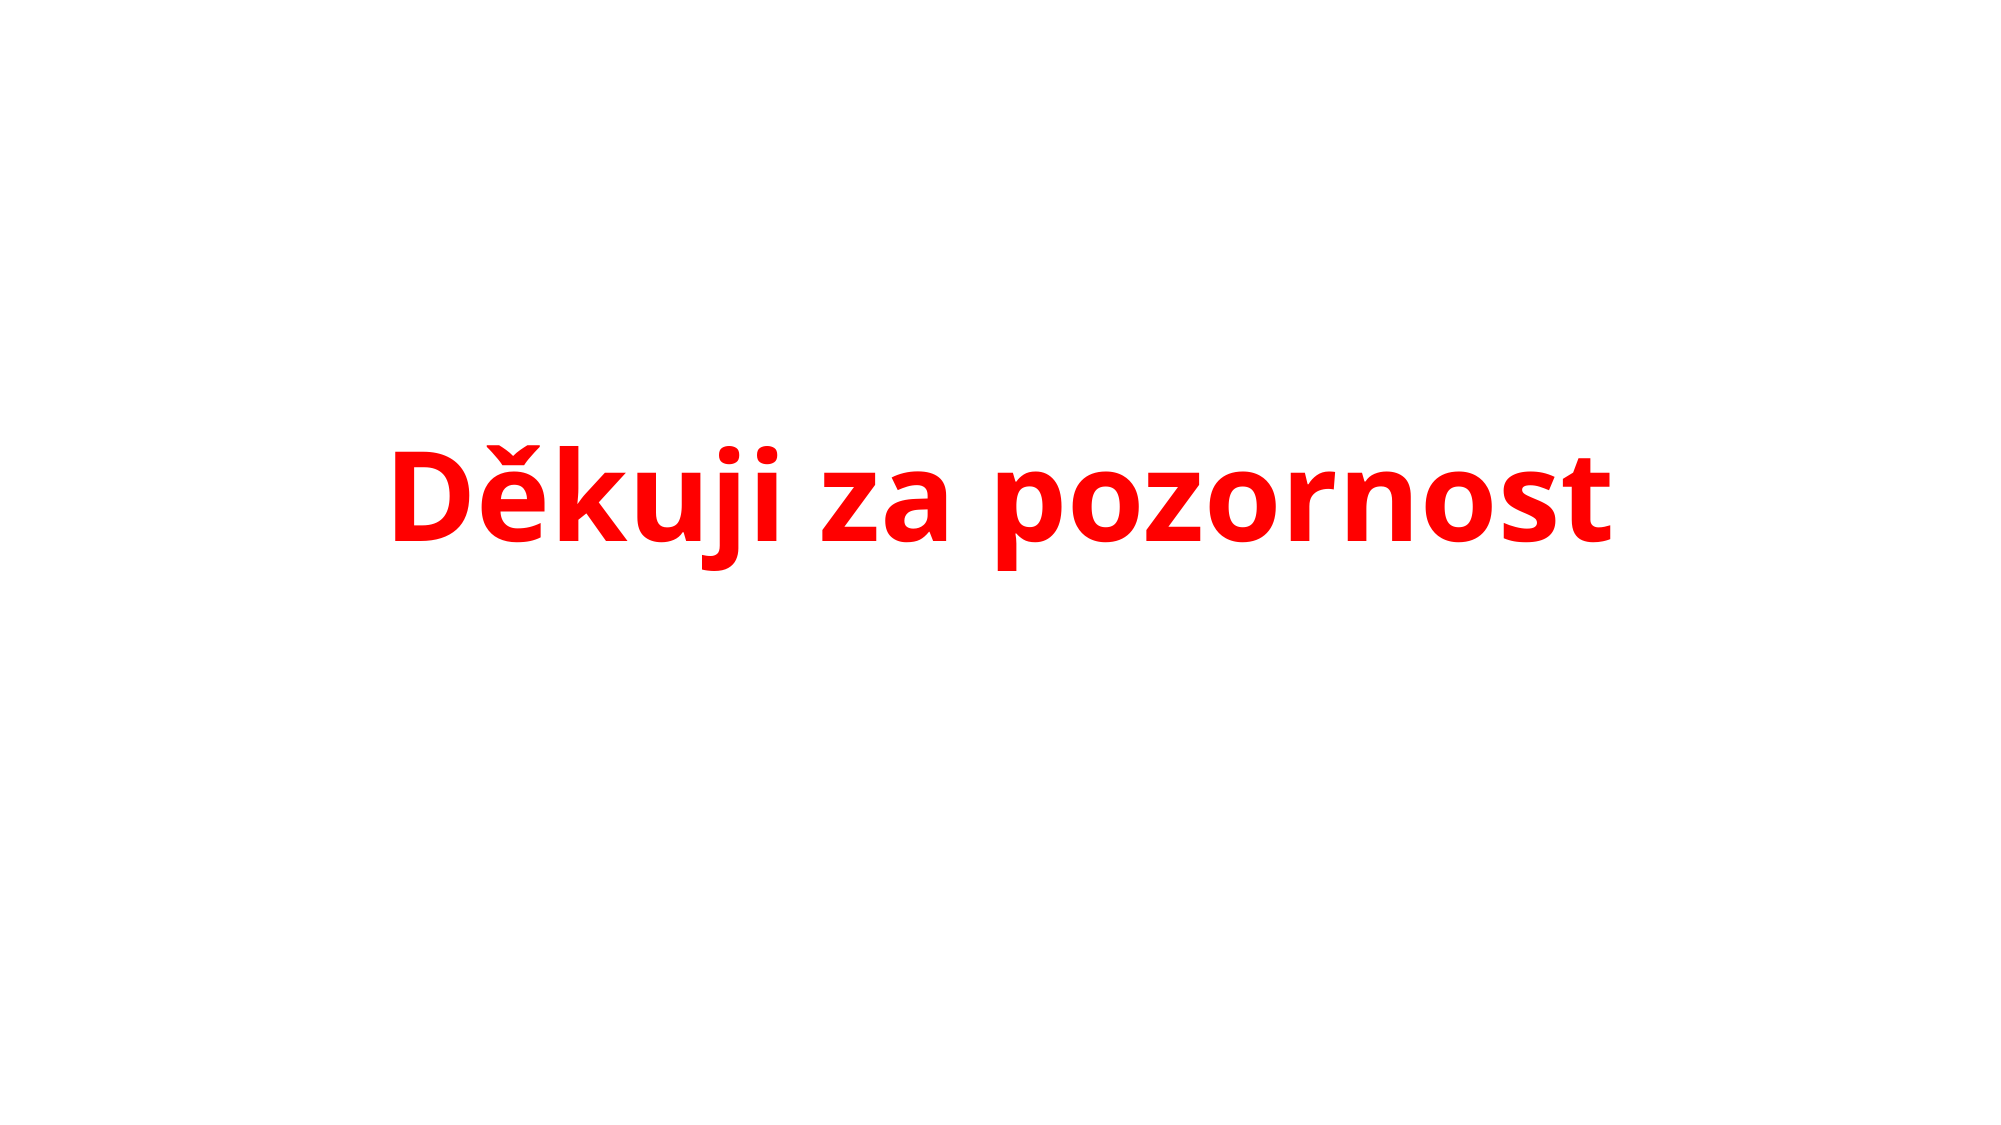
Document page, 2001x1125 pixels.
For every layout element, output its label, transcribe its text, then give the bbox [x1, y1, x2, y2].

title Děkuji za pozornost [249, 184, 1750, 576]
